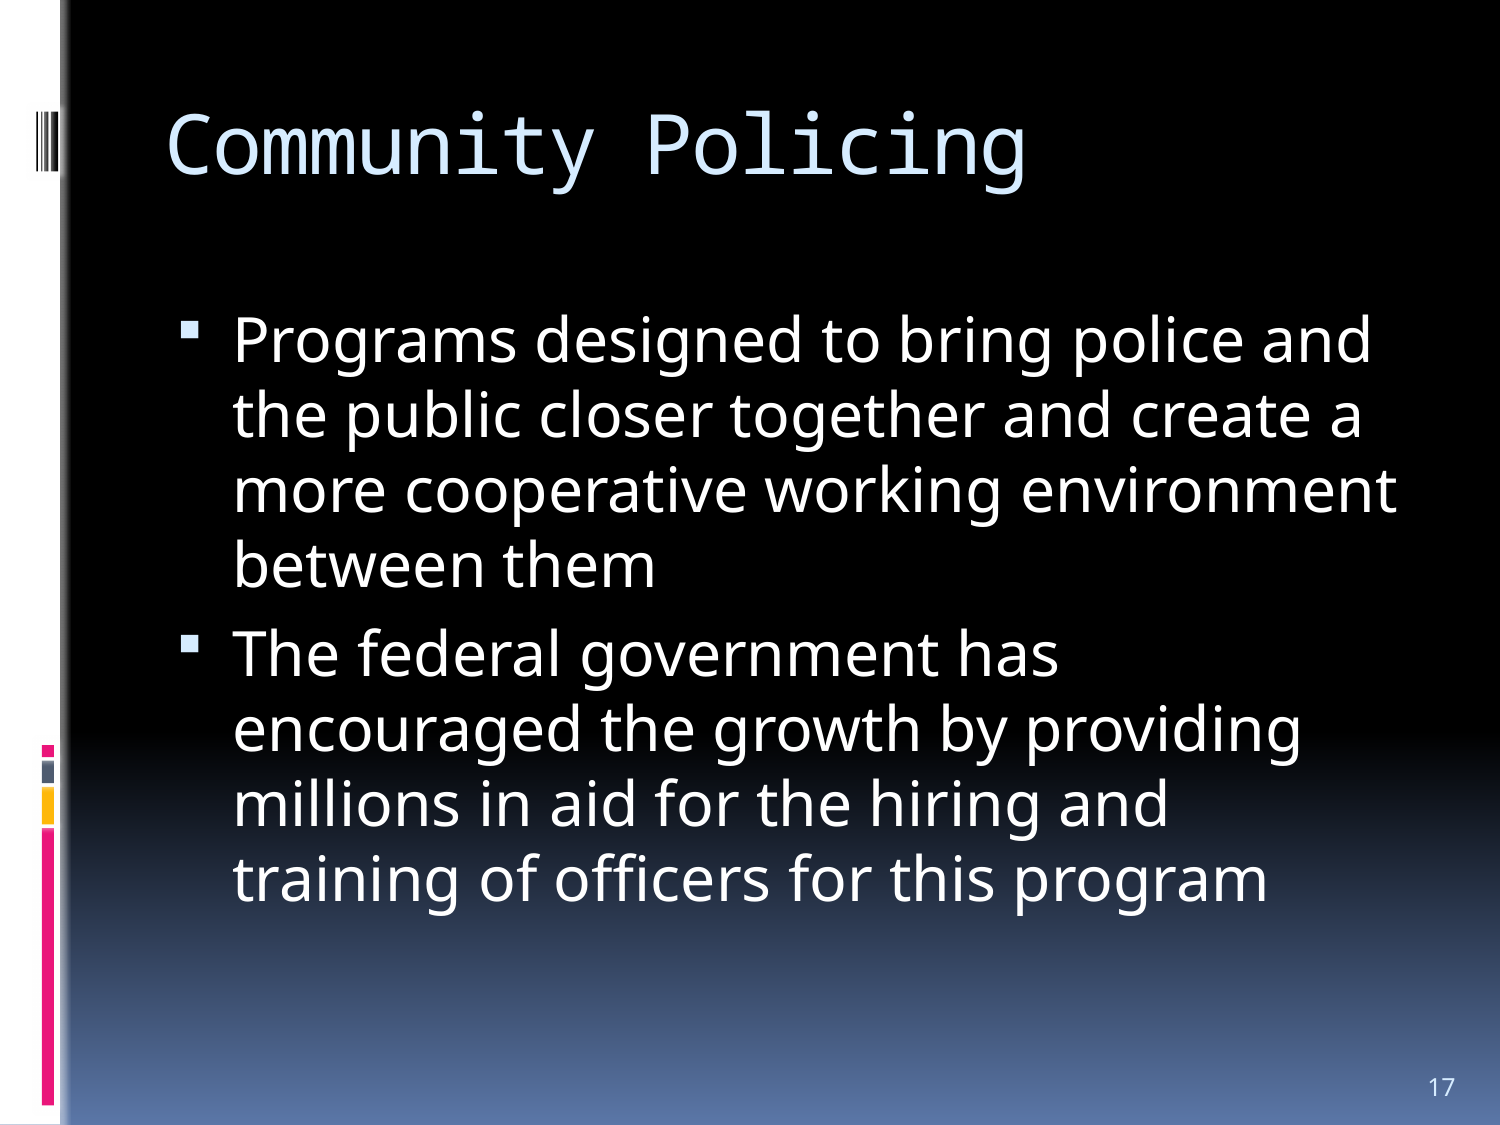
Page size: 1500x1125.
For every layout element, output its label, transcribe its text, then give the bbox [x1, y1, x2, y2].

list Programs designed to bring police and the public closer together and create a more cooperative working environment between them The federal government has encouraged the growth by providing millions in aid for the hiring and training of officers for this program [150, 292, 1425, 1043]
title Community Policing [150, 83, 1425, 234]
slide_number 17 [1412, 1052, 1488, 1113]
